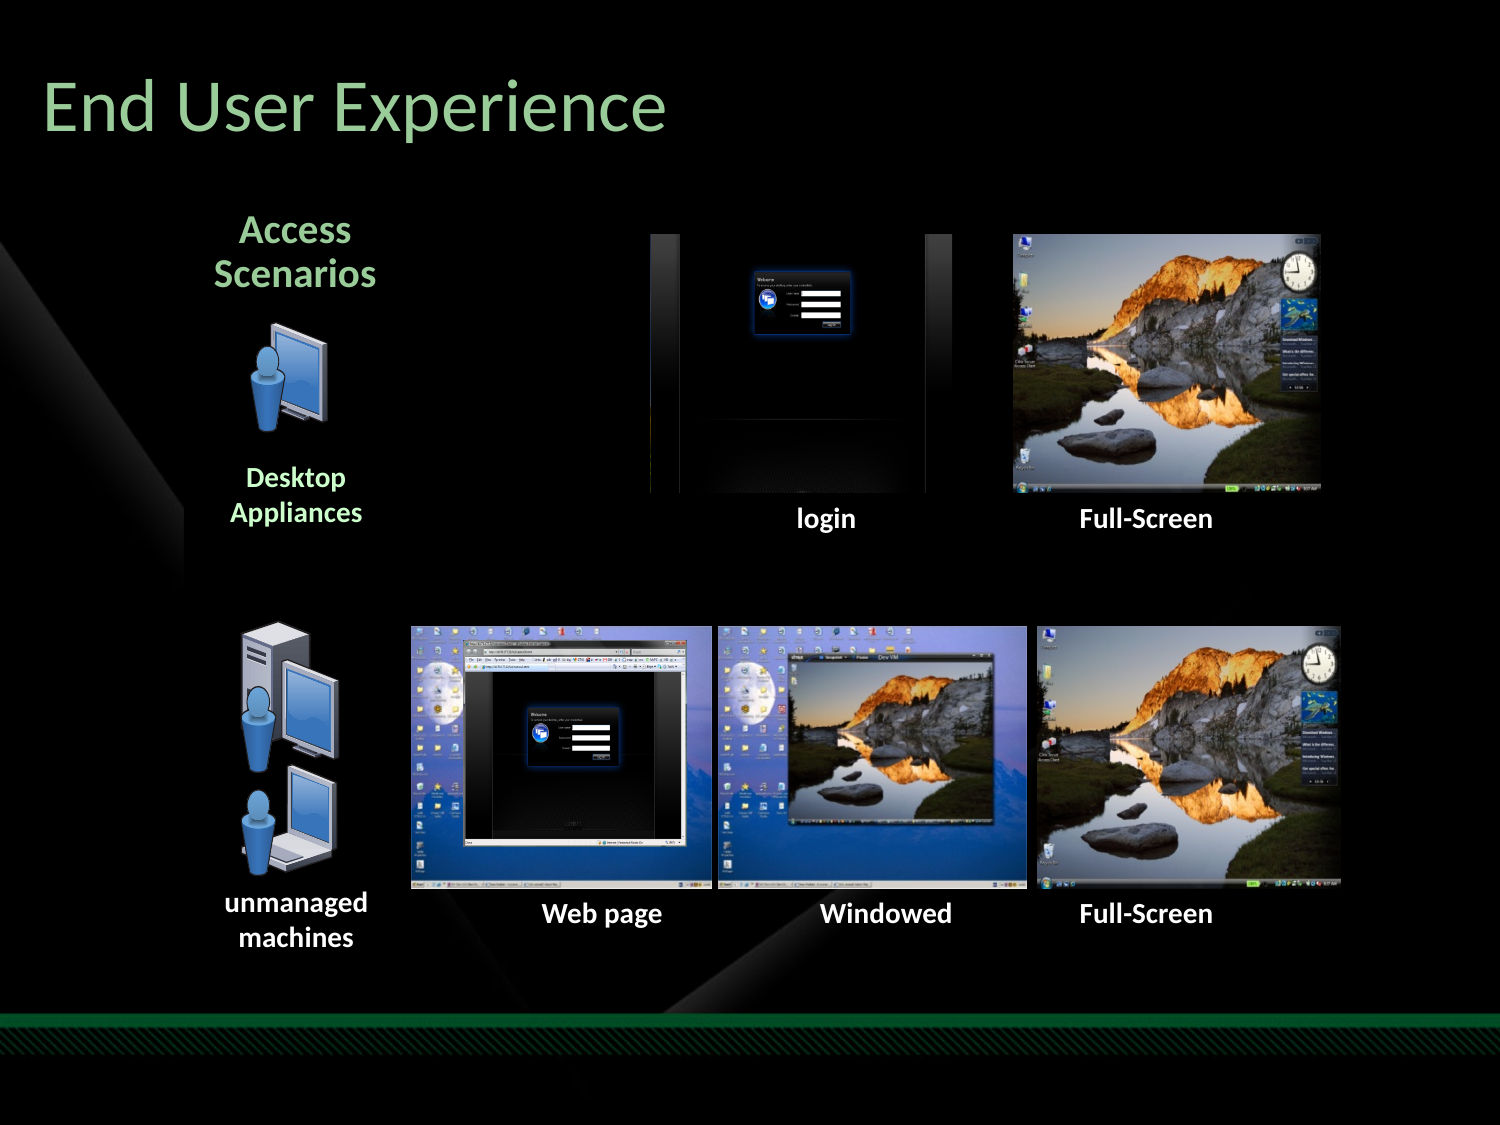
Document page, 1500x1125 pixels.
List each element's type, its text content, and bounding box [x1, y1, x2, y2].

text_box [239, 783, 338, 877]
text_box Access Scenarios [192, 200, 399, 306]
picture [0, 0, 1500, 1125]
text_box Full-Screen [1064, 901, 1229, 937]
text_box Full-Screen [1064, 504, 1229, 542]
text_box Web page [526, 901, 678, 937]
text_box Windowed [805, 901, 968, 937]
text_box login [781, 504, 872, 542]
text_box Desktop Appliances [184, 446, 409, 540]
text_box unmanaged machines [184, 871, 409, 965]
text_box [183, 192, 409, 957]
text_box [249, 321, 329, 434]
text_box End User Experience [28, 62, 1098, 146]
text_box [239, 621, 340, 774]
